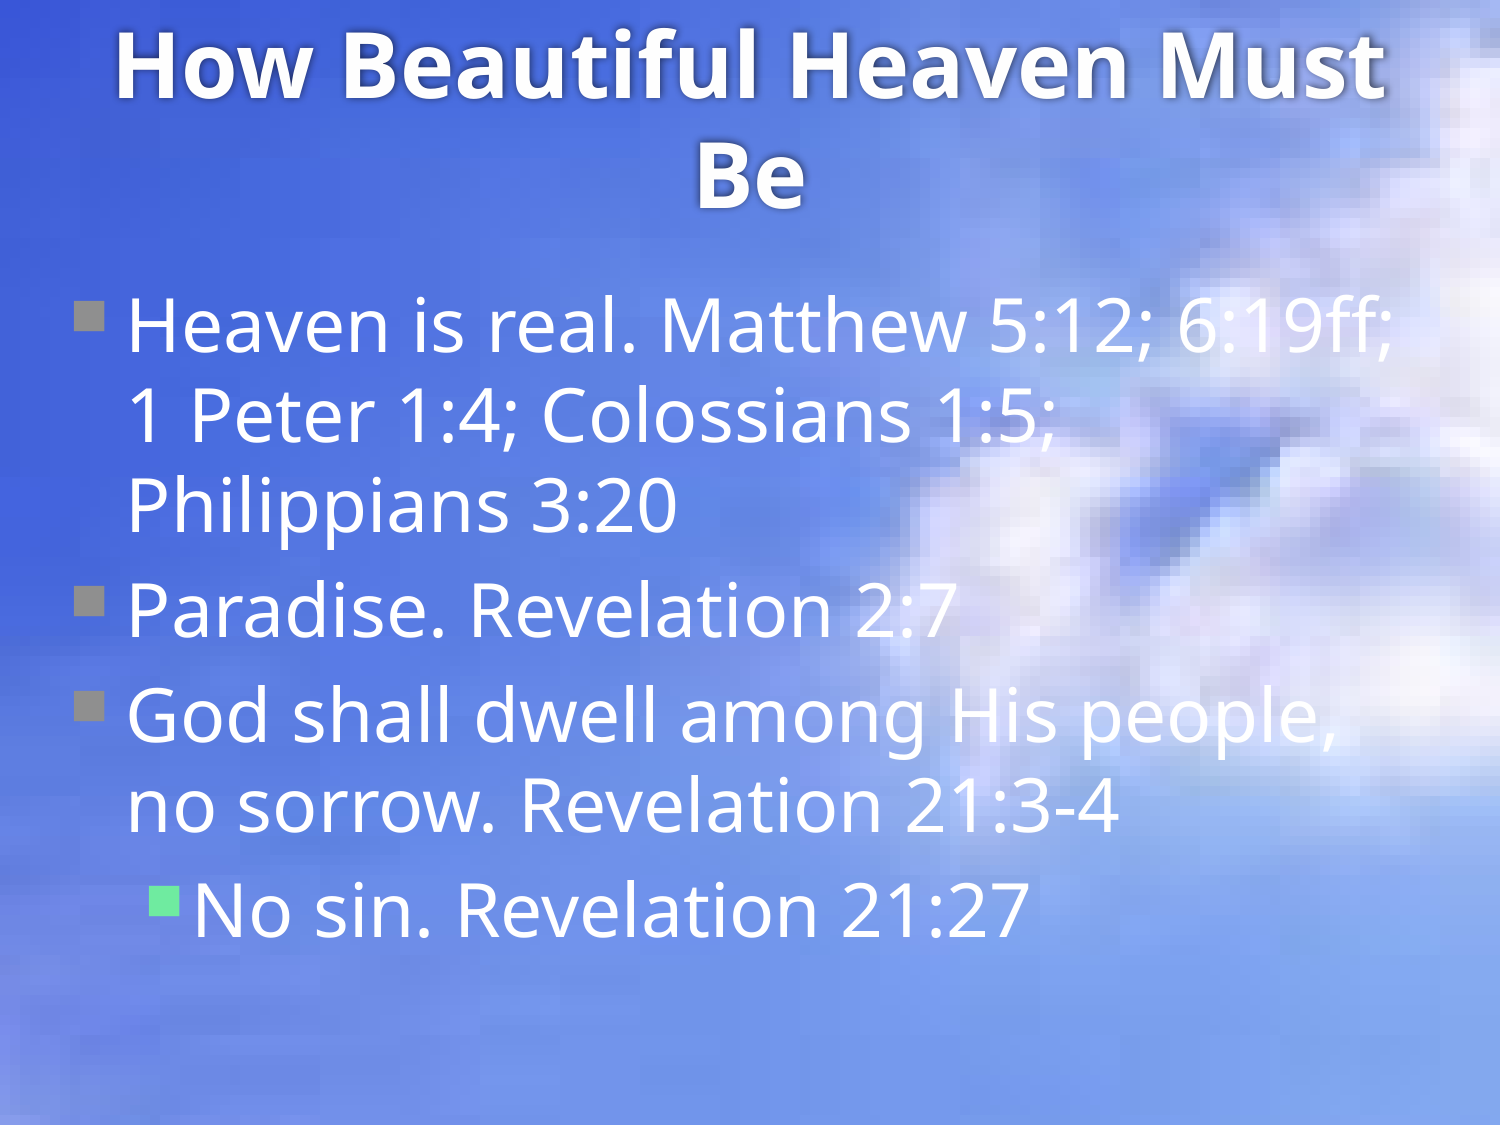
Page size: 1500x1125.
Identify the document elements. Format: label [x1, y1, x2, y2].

list [0, 0, 1500, 1125]
